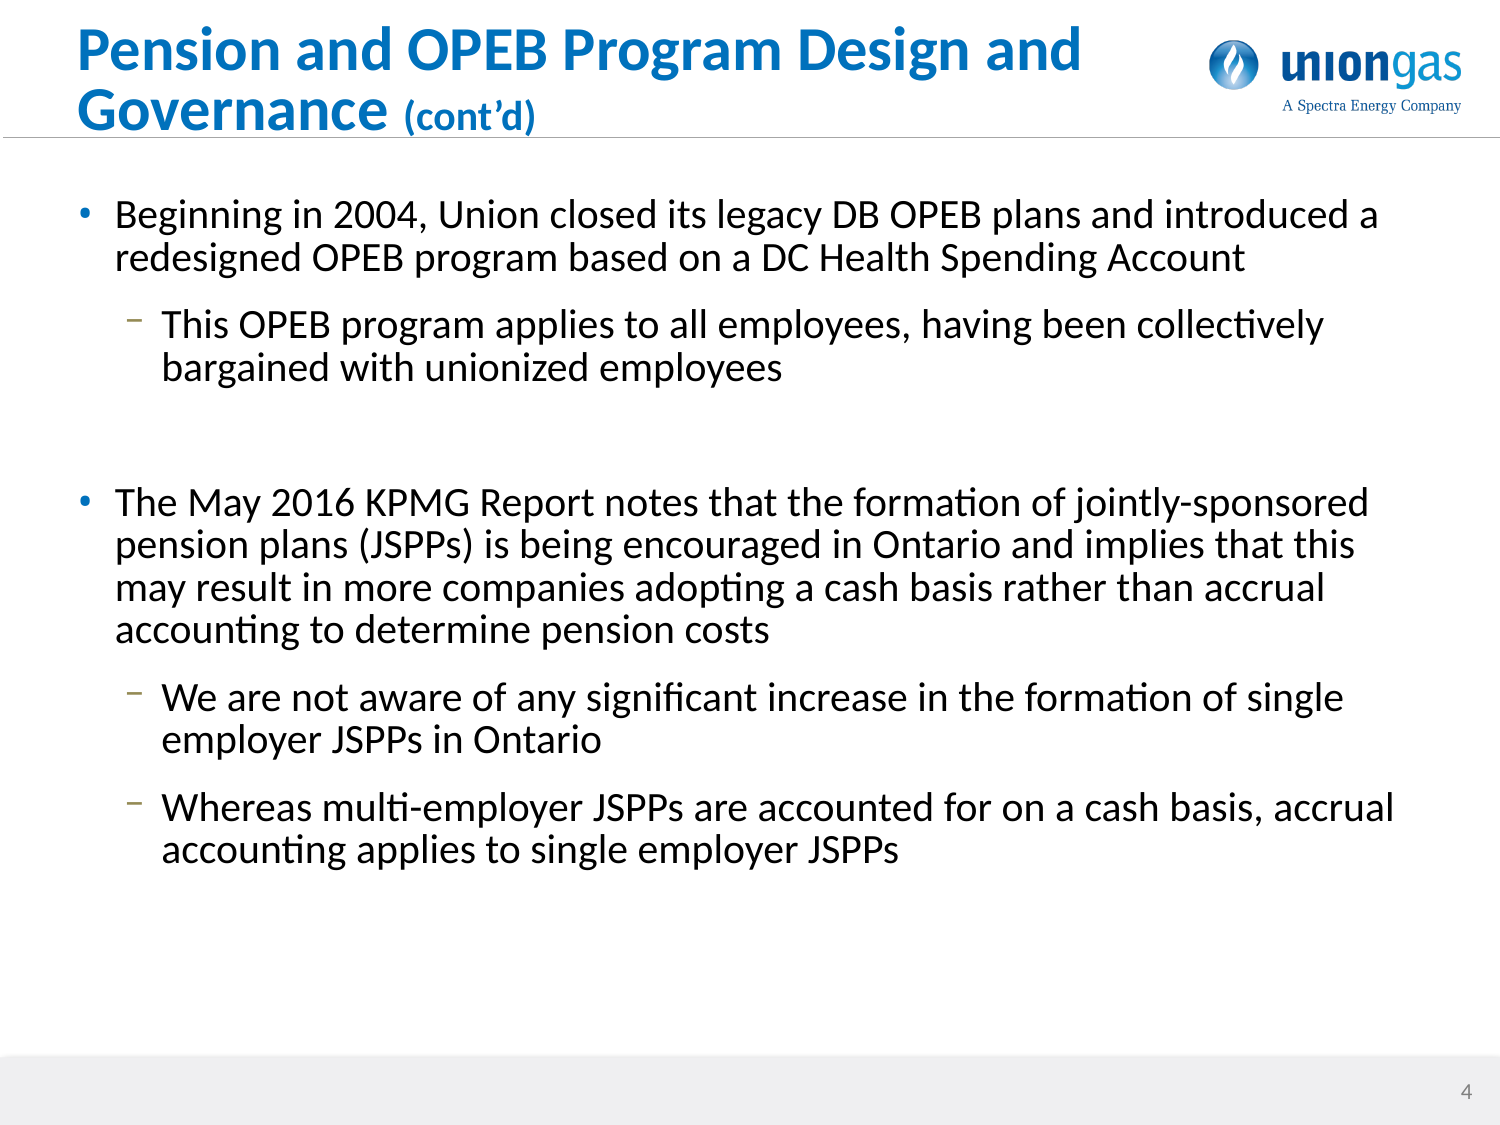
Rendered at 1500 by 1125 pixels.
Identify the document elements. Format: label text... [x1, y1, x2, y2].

picture [1209, 40, 1461, 114]
title Pension and OPEB Program Design and Governance (cont’d) [62, 24, 1187, 151]
list Beginning in 2004, Union closed its legacy DB OPEB plans and introduced a redesigned OPEB program based on a DC Health Spending Account This OPEB program applies to all employees, having been collectively bargained with unionized employees The May 2016 KPMG Report notes that the formation of jointly-sponsored pension plans (JSPPs) is being encouraged in Ontario and implies that this may result in more companies adopting a cash basis rather than accrual accounting to determine pension costs We are not aware of any significant increase in the formation of single employer JSPPs in Ontario Whereas multi-employer JSPPs are accounted for on a cash basis, accrual accounting applies to single employer JSPPs [62, 187, 1426, 1038]
